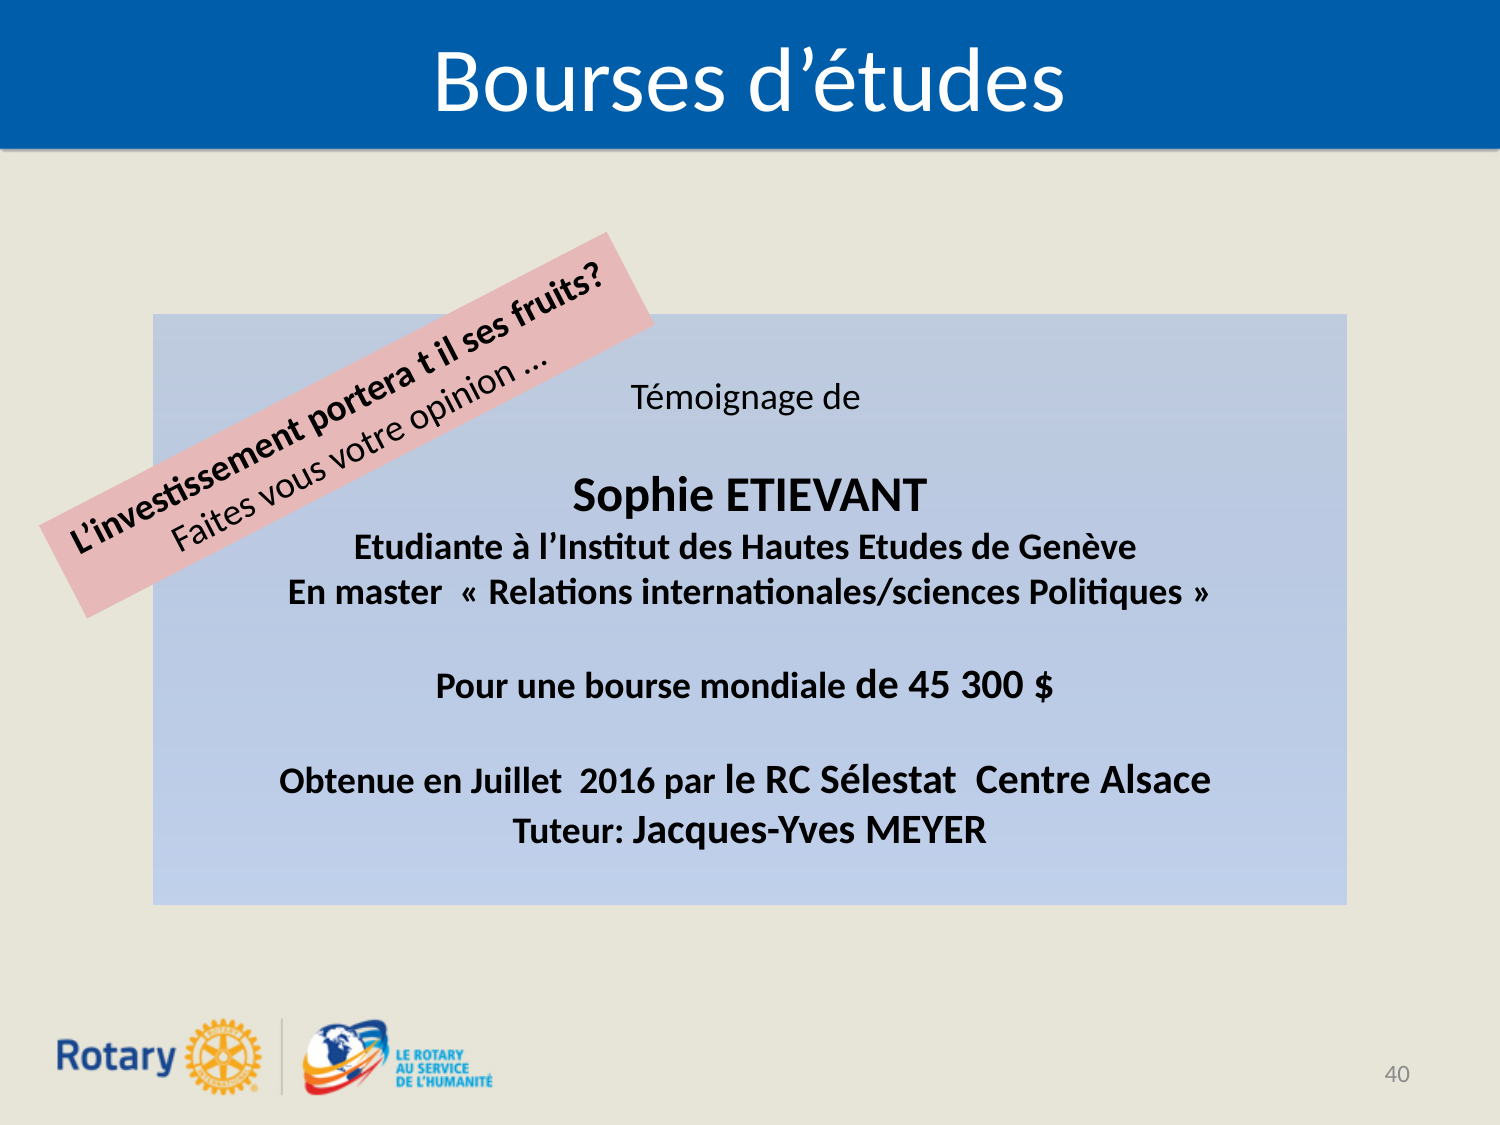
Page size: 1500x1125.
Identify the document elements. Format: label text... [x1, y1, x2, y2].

text_box Témoignage de Sophie ETIEVANT Etudiante à l’Institut des Hautes Etudes de Genève En master « Relations internationales/sciences Politiques » Pour une bourse mondiale de 45 300 $ Obtenue en Juillet 2016 par le RC Sélestat Centre Alsace Tuteur: Jacques-Yves MEYER [153, 314, 1347, 905]
text_box L’investissement portera t il ses fruits? Faites vous votre opinion … [38, 231, 655, 619]
title Bourses d’études [75, 0, 1425, 149]
slide_number 40 [1074, 1042, 1425, 1103]
picture [0, 0, 1500, 1125]
